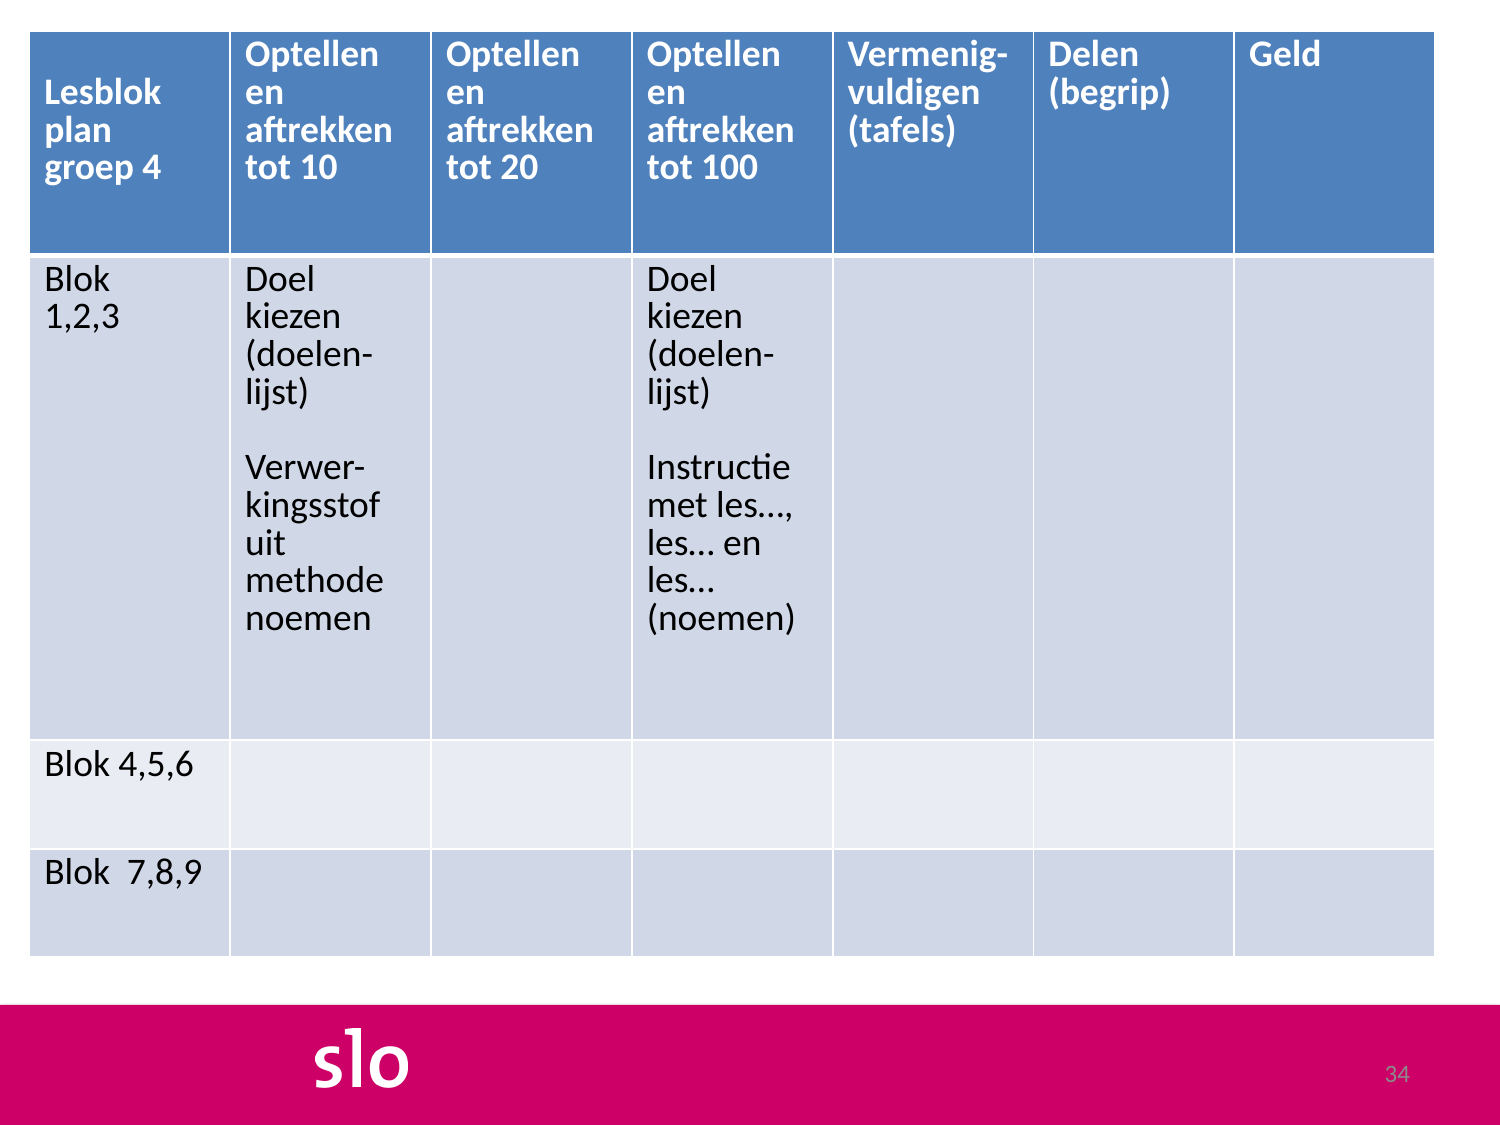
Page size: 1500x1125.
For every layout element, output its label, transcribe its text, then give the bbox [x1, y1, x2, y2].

table_cell [432, 258, 631, 739]
table_header Optellen en aftrekken tot 20 [432, 32, 631, 253]
table_cell [633, 741, 832, 848]
table_cell [1235, 741, 1434, 848]
table_cell [633, 850, 832, 956]
table_header Vermenig-vuldigen (tafels) [834, 32, 1033, 253]
table_cell [1235, 258, 1434, 739]
table_cell Doel kiezen (doelen-lijst) Verwer-kingsstof uit methode noemen [231, 258, 430, 739]
table_cell [1034, 258, 1233, 739]
table_cell [1034, 850, 1233, 956]
table_cell [231, 850, 430, 956]
table_cell [834, 258, 1033, 739]
table_cell [432, 850, 631, 956]
table_cell [432, 741, 631, 848]
table_header Delen (begrip) [1034, 32, 1233, 253]
table_cell Blok 7,8,9 [30, 850, 229, 956]
table_cell [1235, 850, 1434, 956]
table_cell Blok 4,5,6 [30, 741, 229, 848]
table_header Optellen en aftrekken tot 100 [633, 32, 832, 253]
table_header Lesblok plan groep 4 [30, 32, 229, 253]
picture [315, 1028, 408, 1088]
slide_number 34 [1074, 1042, 1425, 1103]
table_cell Blok 1,2,3 [30, 258, 229, 739]
table_cell [834, 741, 1033, 848]
table_cell Doel kiezen (doelen- lijst) Instructie met les…, les… en les… (noemen) [633, 258, 832, 739]
table_cell [1034, 741, 1233, 848]
table_header Optellen en aftrekken tot 10 [231, 32, 430, 253]
table_cell [834, 850, 1033, 956]
table_cell [231, 741, 430, 848]
table_header Geld [1235, 32, 1434, 253]
